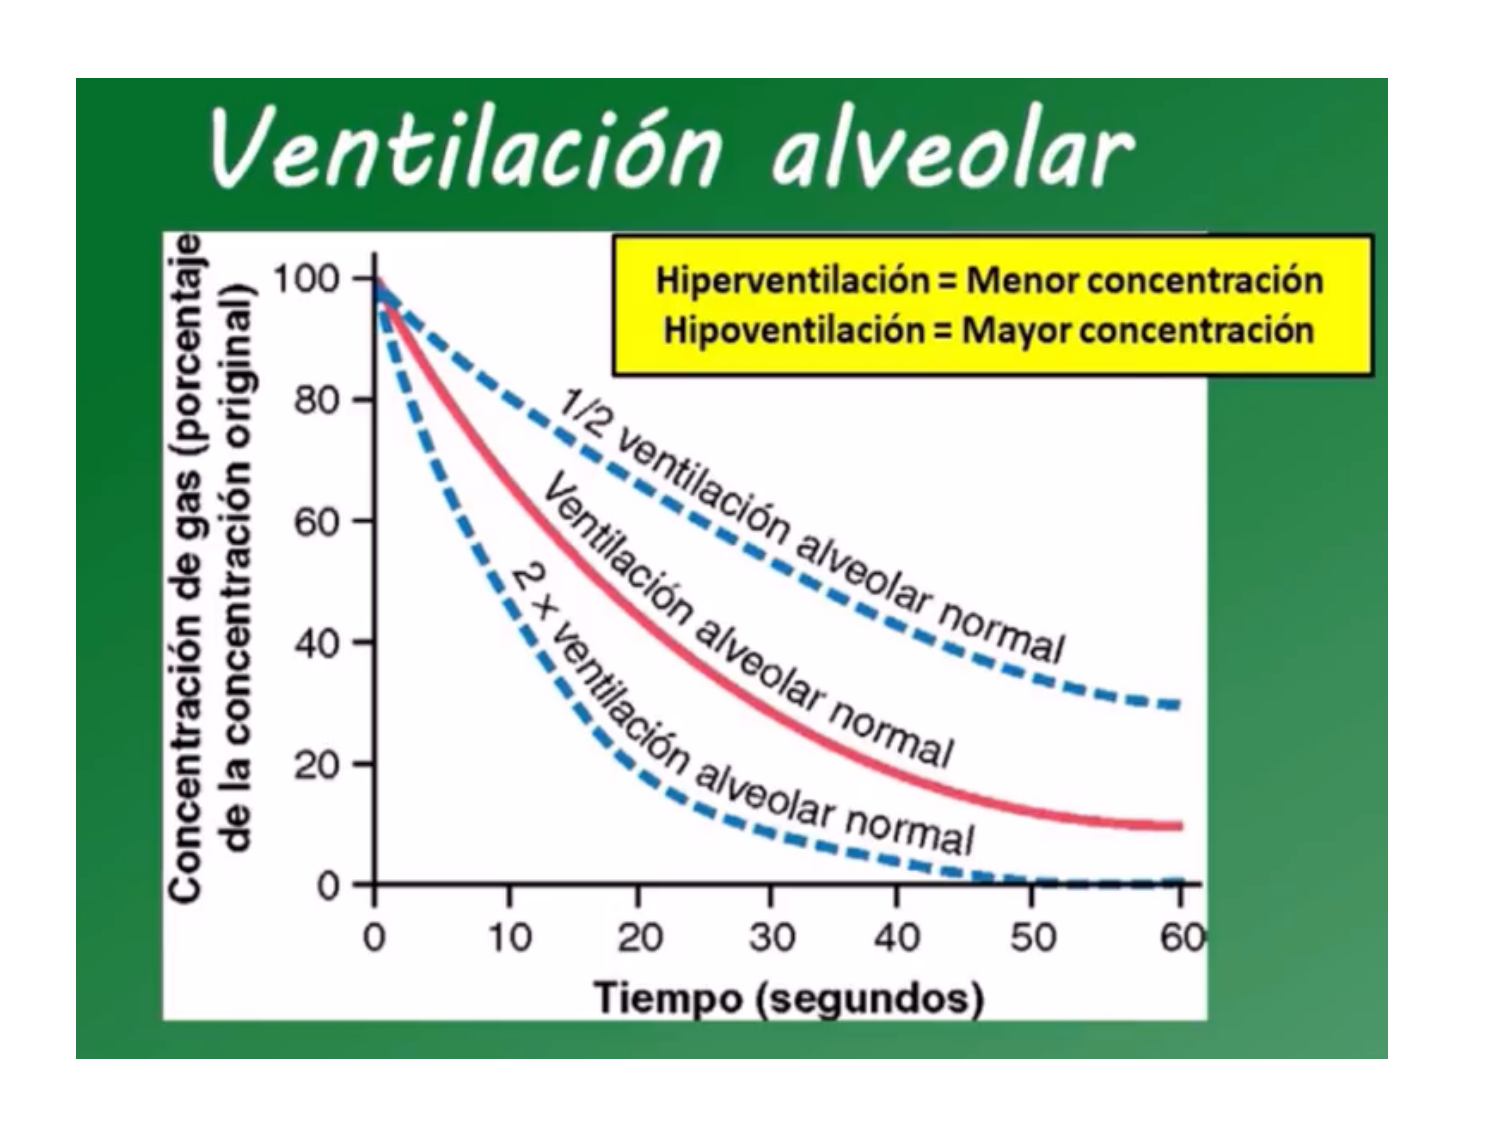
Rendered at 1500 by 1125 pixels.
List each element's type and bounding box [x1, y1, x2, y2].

picture [76, 77, 1389, 1059]
